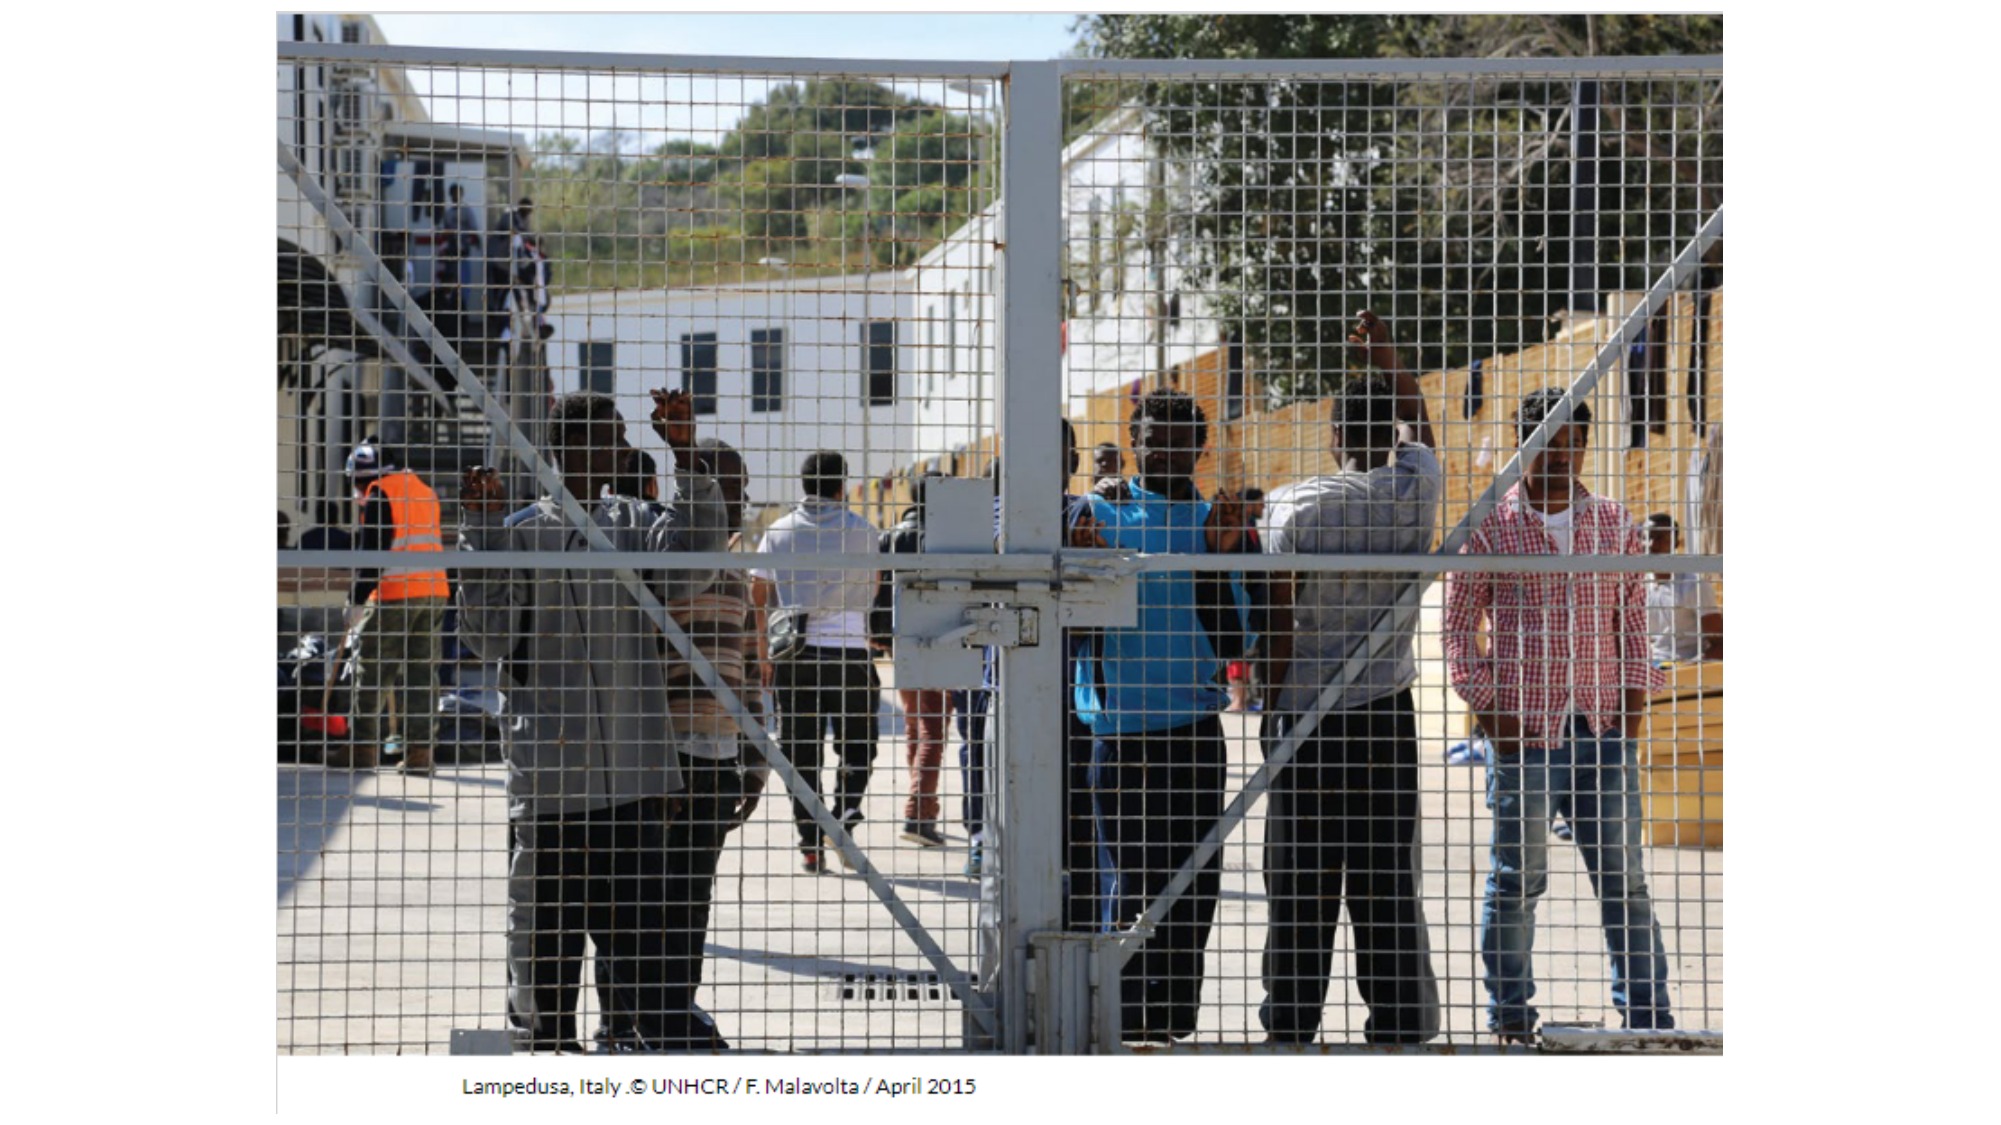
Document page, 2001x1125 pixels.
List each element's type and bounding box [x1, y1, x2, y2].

picture [276, 11, 1723, 1114]
